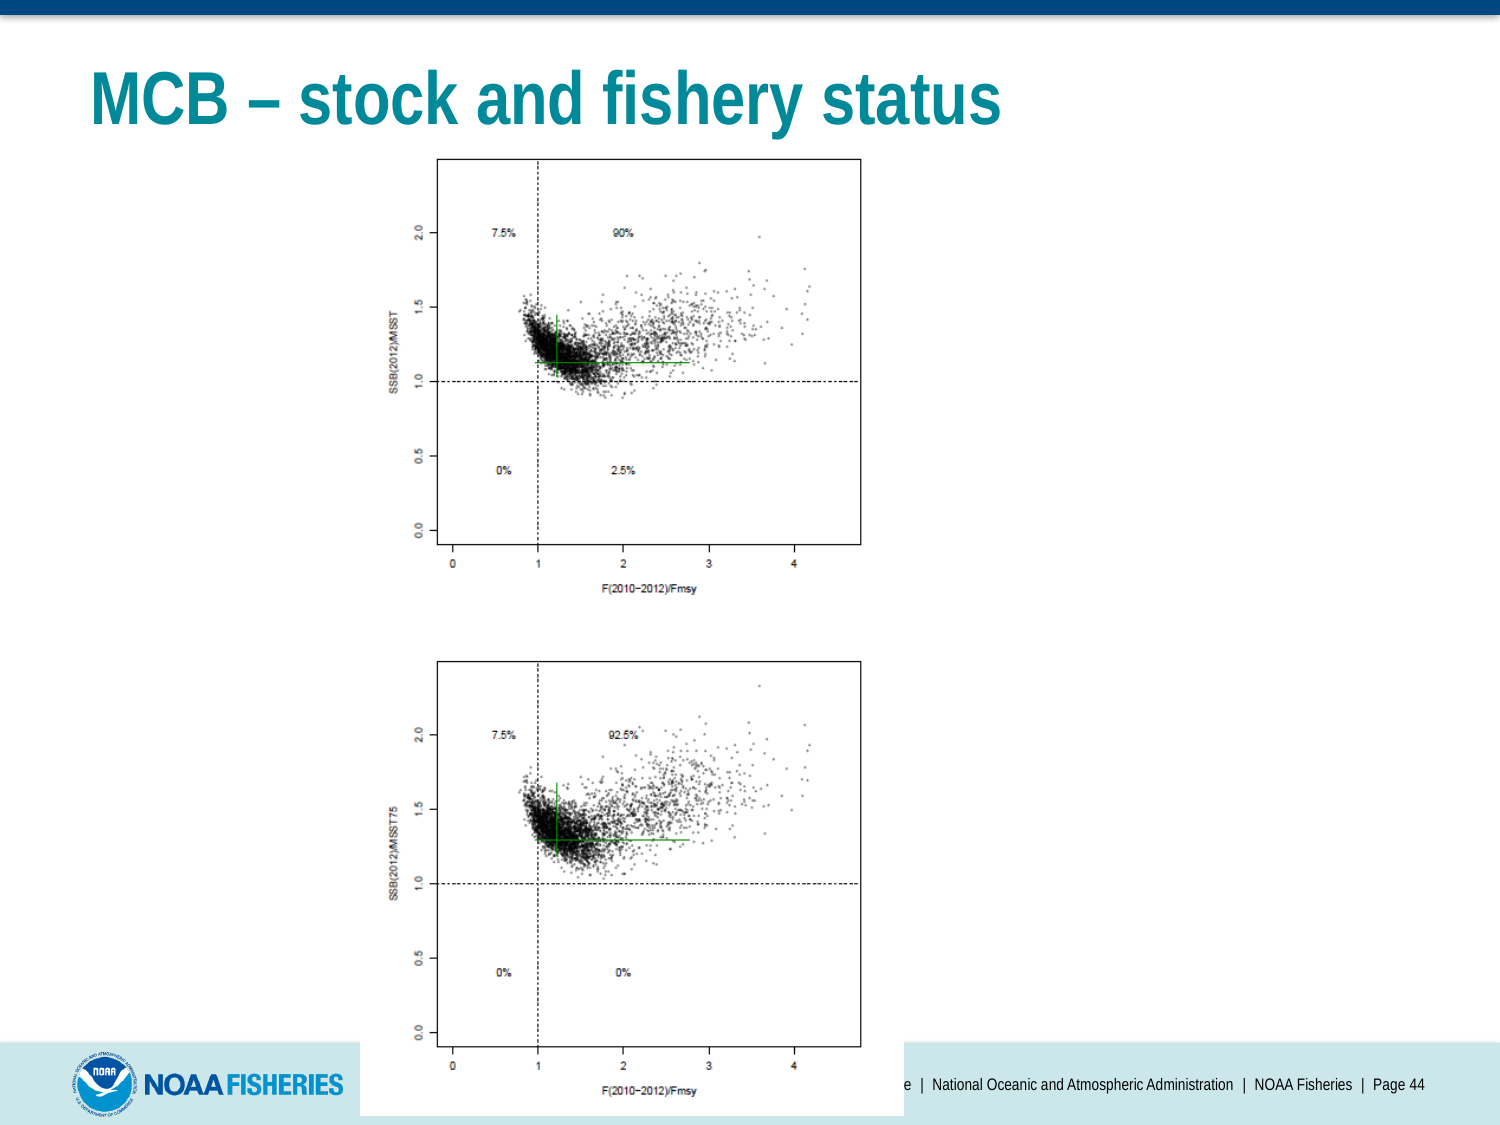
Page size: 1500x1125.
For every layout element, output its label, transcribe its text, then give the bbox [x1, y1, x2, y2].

picture [72, 1052, 343, 1117]
picture [360, 139, 904, 1117]
slide_number U.S. Department of Commerce | National Oceanic and Atmospheric Administration | NOAA Fisheries | Page 44 [901, 1042, 1425, 1125]
picture [335, 1078, 343, 1085]
title MCB – stock and fishery status [75, 41, 1425, 153]
